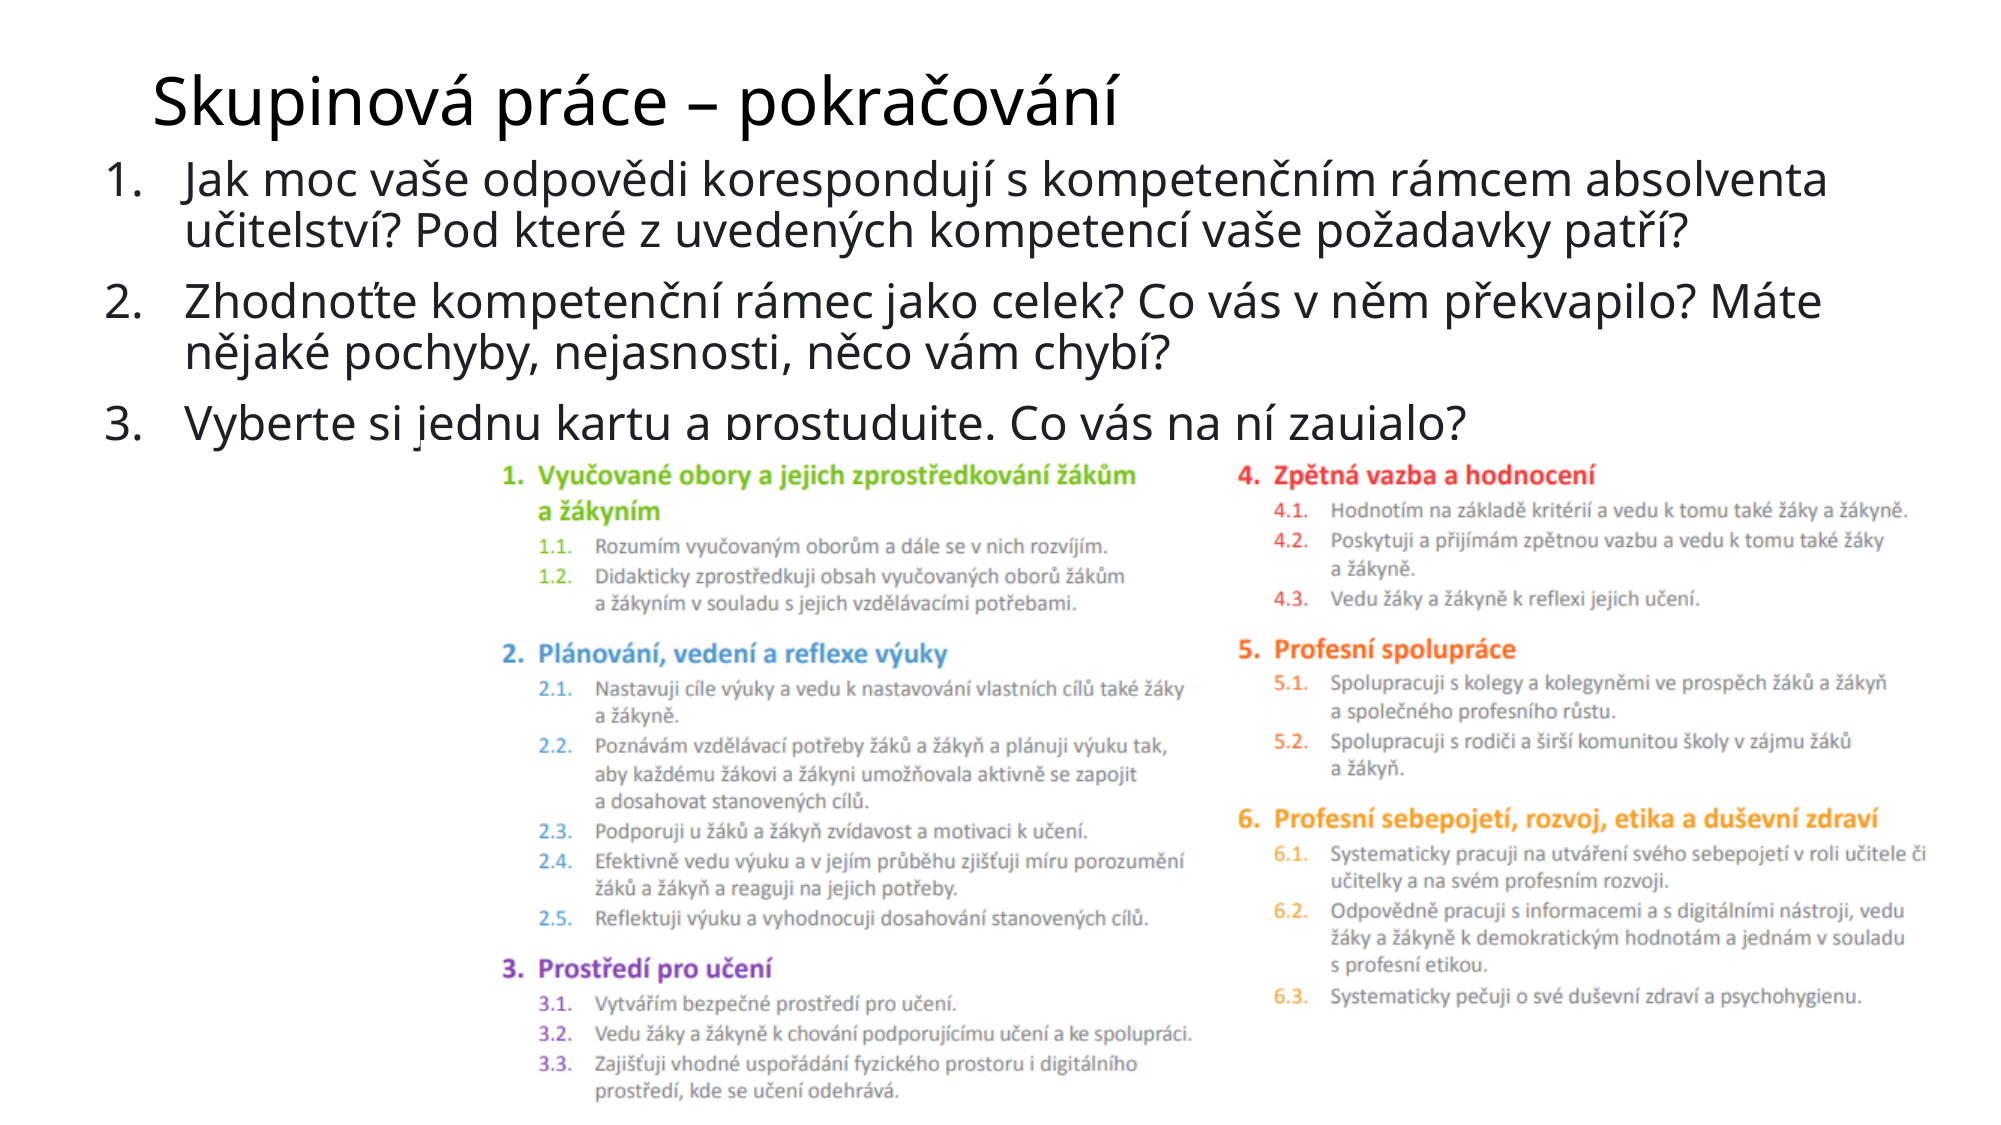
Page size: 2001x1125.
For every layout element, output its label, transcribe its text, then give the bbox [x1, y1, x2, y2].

list Jak moc vaše odpovědi korespondují s kompetenčním rámcem absolventa učitelství? Pod které z uvedených kompetencí vaše požadavky patří? Zhodnoťte kompetenční rámec jako celek? Co vás v něm překvapilo? Máte nějaké pochyby, nejasnosti, něco vám chybí? Vyberte si jednu kartu a prostudujte. Co vás na ní zaujalo? [89, 147, 1962, 459]
picture [420, 440, 1982, 1125]
title Skupinová práce – pokračování [137, 59, 1863, 148]
